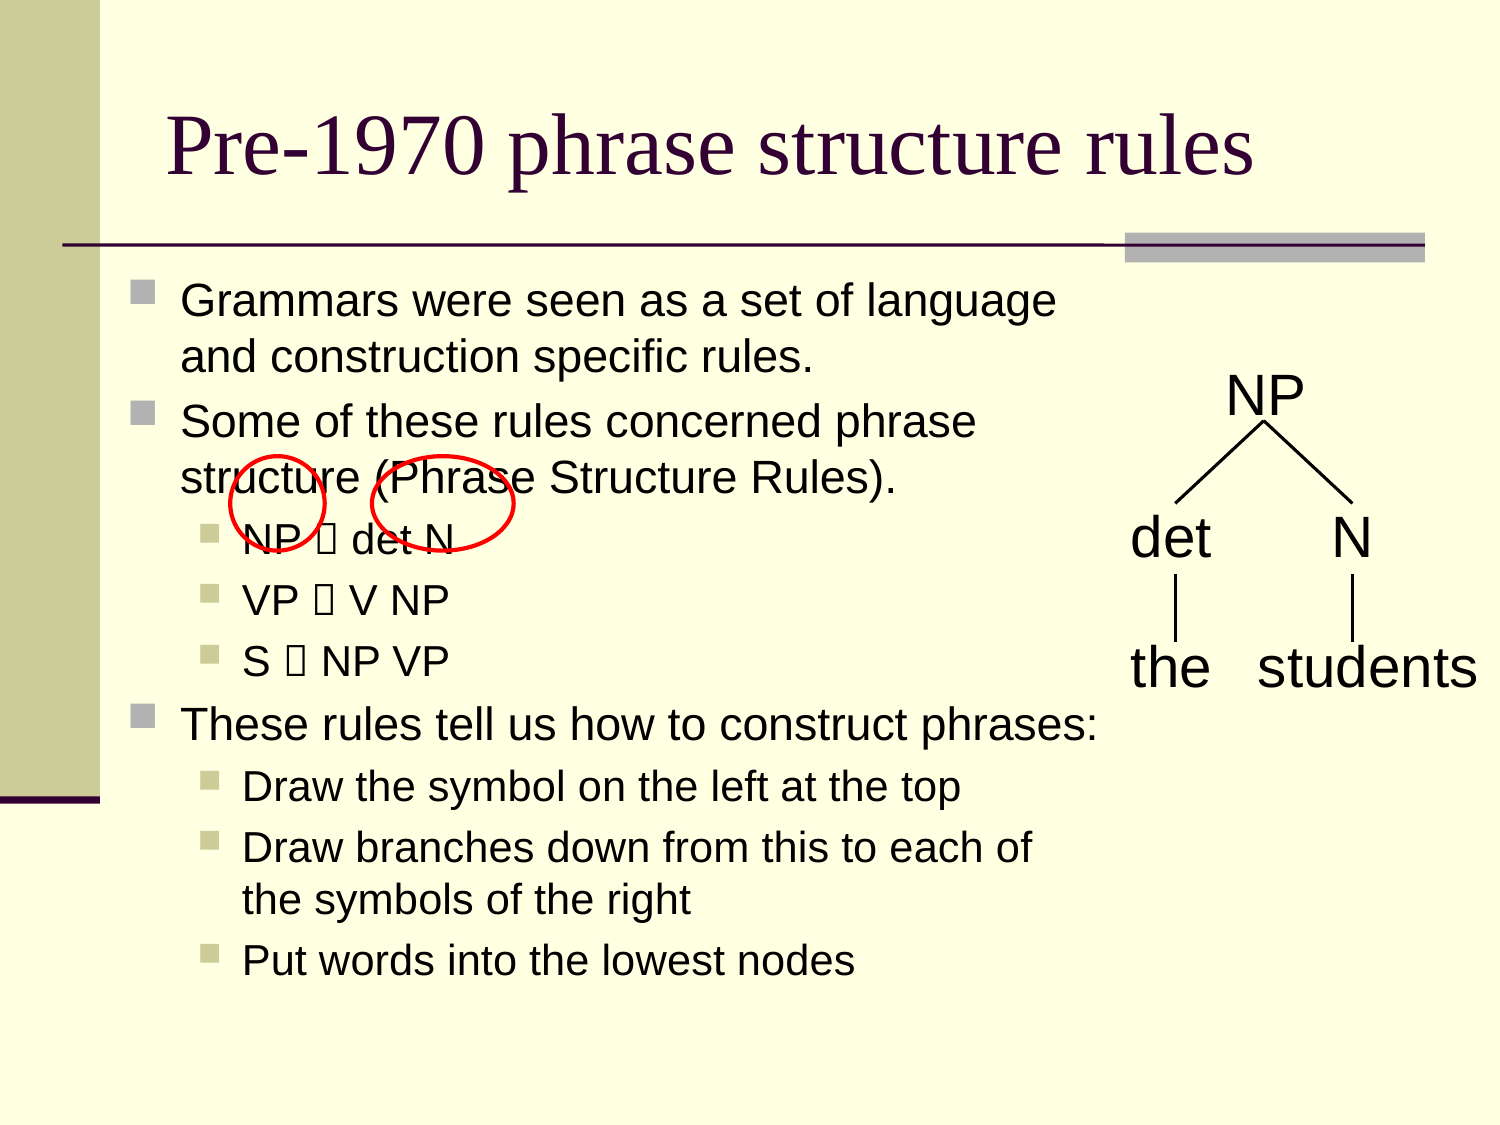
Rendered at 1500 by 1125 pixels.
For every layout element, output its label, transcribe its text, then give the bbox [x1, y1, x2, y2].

title Pre-1970 phrase structure rules [149, 45, 1426, 234]
text_box NP [1210, 349, 1329, 419]
text_box the [1116, 621, 1235, 707]
text_box N [1316, 491, 1412, 577]
text_box [369, 454, 516, 553]
text_box students [1257, 621, 1483, 707]
text_box [228, 454, 327, 553]
text_box det [1116, 491, 1235, 577]
list Grammars were seen as a set of language and construction specific rules. Some of these rules concerned phrase structure (Phrase Structure Rules). NP  det N VP  V NP S  NP VP These rules tell us how to construct phrases: Draw the symbol on the left at the top Draw branches down from this to each of the symbols of the right Put words into the lowest nodes [111, 262, 1117, 1006]
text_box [1174, 420, 1353, 504]
